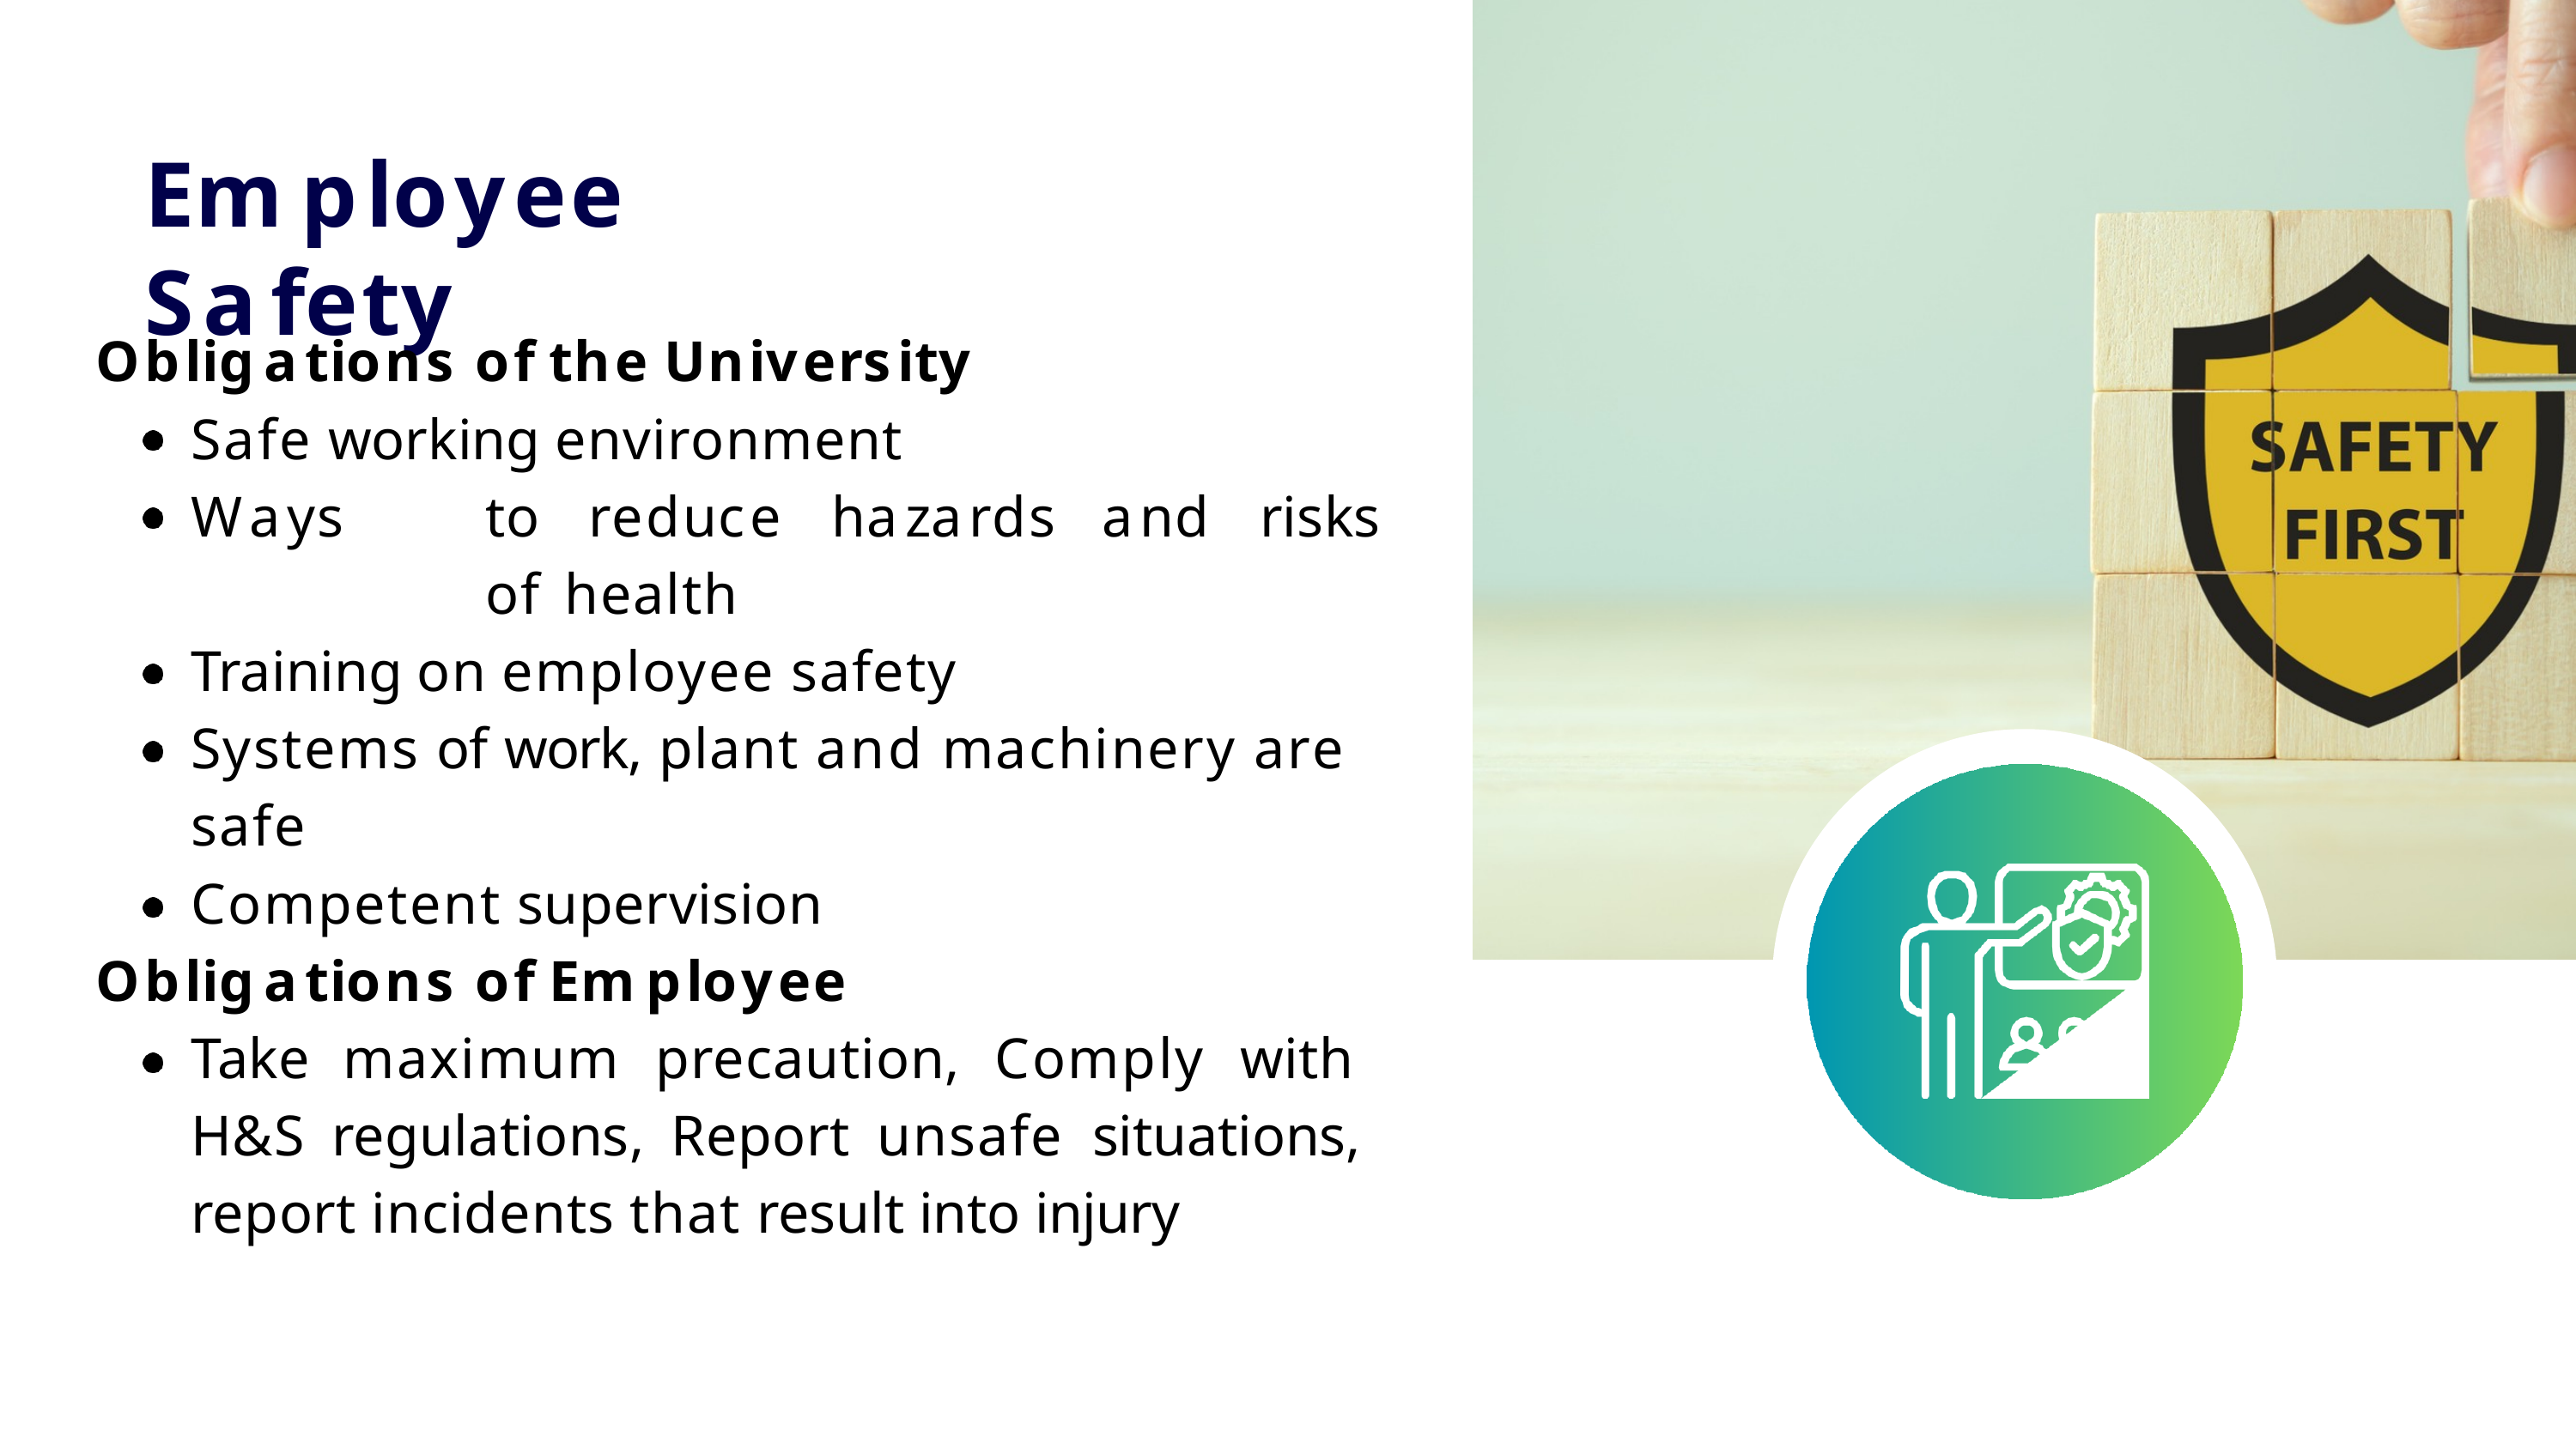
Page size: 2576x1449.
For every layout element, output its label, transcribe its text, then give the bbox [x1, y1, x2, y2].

title Employee Safety [143, 136, 915, 313]
text_box Obligations of the University Safe working environment Ways to reduce hazards and risks of health Training on employee safety Systems of work, plant and machinery are safe Competent supervision Obligations of Employee Take maximum precaution, Comply with H&S regulations, Report unsafe situations, report incidents that result into injury [94, 313, 1388, 1245]
picture [143, 741, 164, 762]
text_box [1473, 0, 2576, 1234]
picture [143, 663, 164, 684]
picture [143, 896, 164, 918]
picture [143, 507, 164, 529]
picture [143, 1052, 164, 1073]
picture [143, 430, 164, 452]
